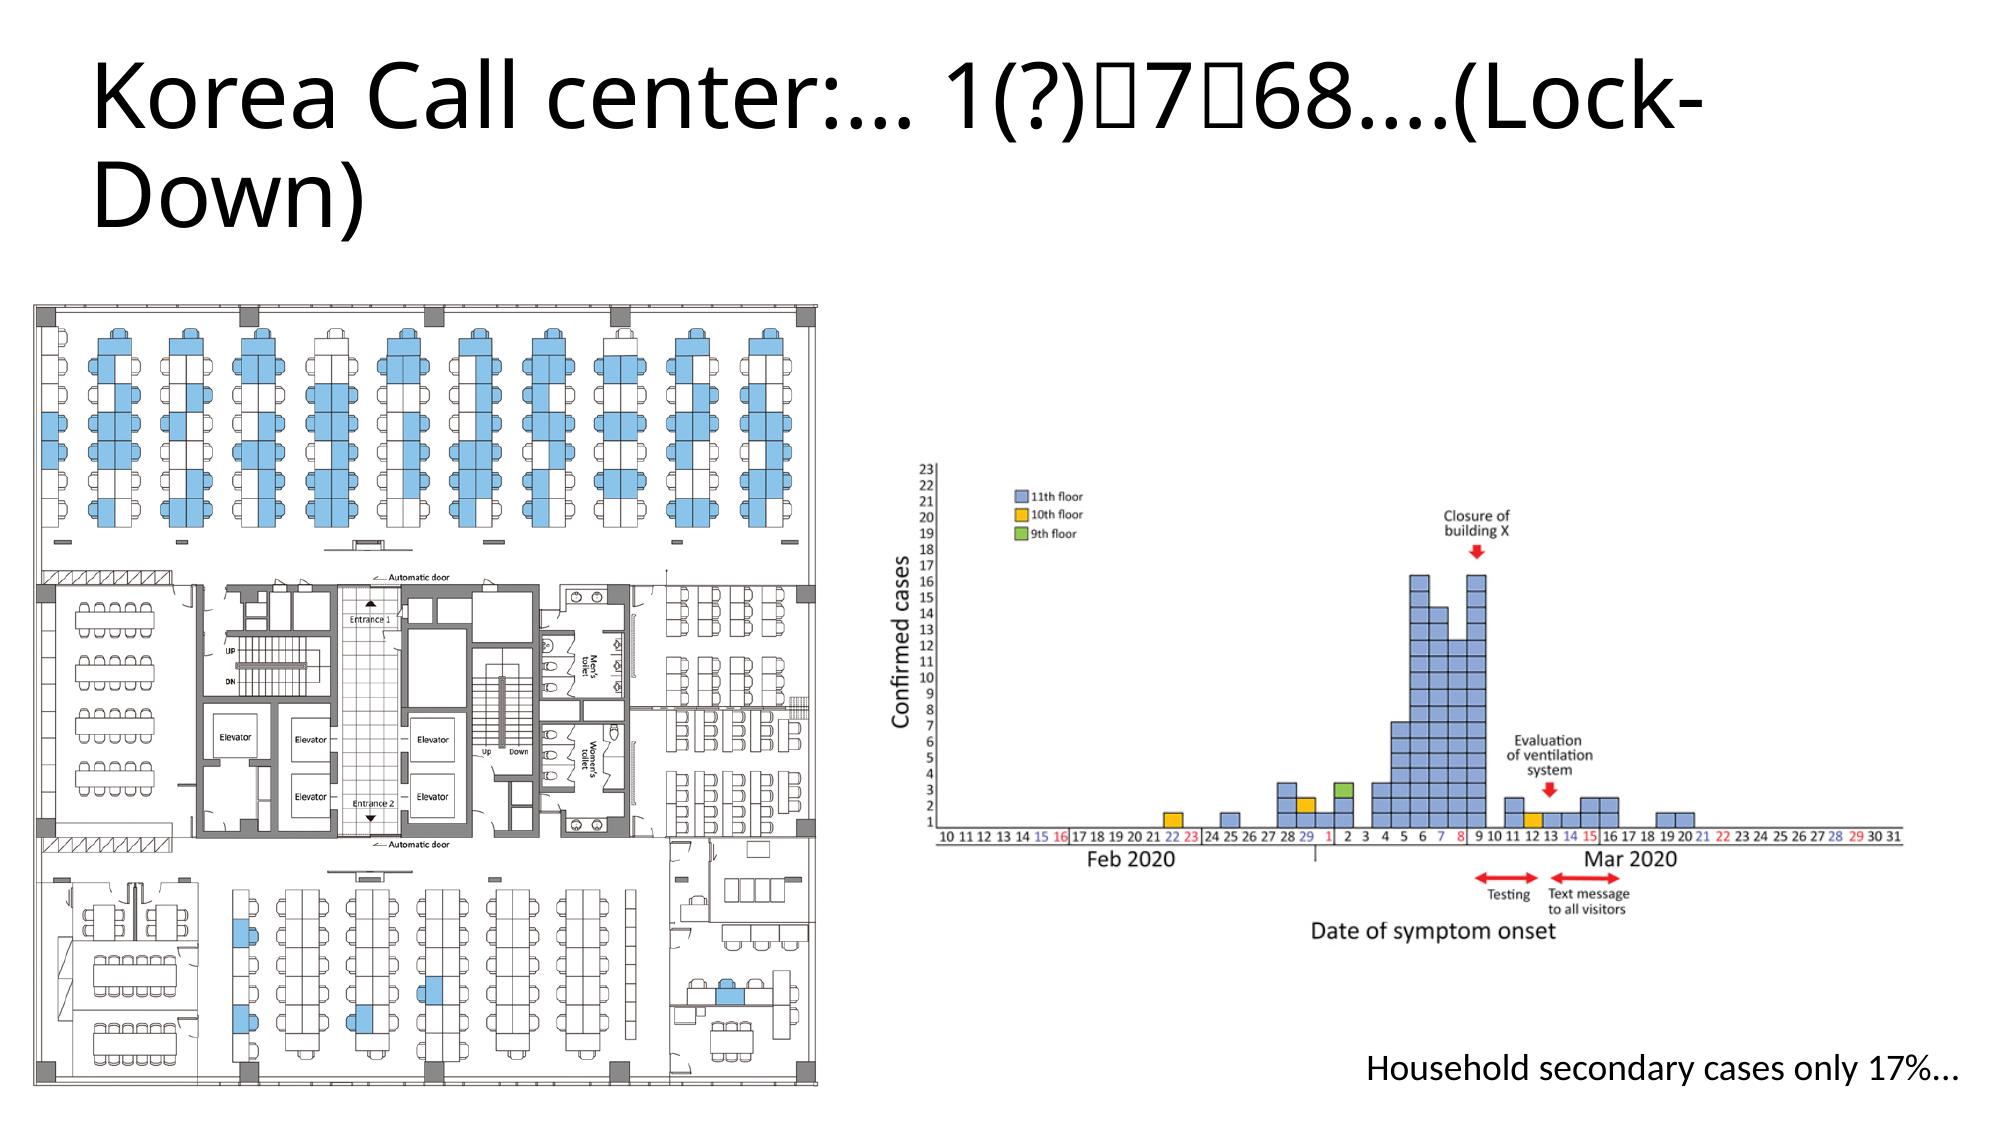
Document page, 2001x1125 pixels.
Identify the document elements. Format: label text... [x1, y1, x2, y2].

text_box Household secondary cases only 17%... [1351, 1035, 1976, 1096]
picture [880, 436, 1923, 952]
title Korea Call center:… 1(?)768….(Lock-Down) [74, 40, 1923, 258]
picture [29, 299, 821, 1089]
